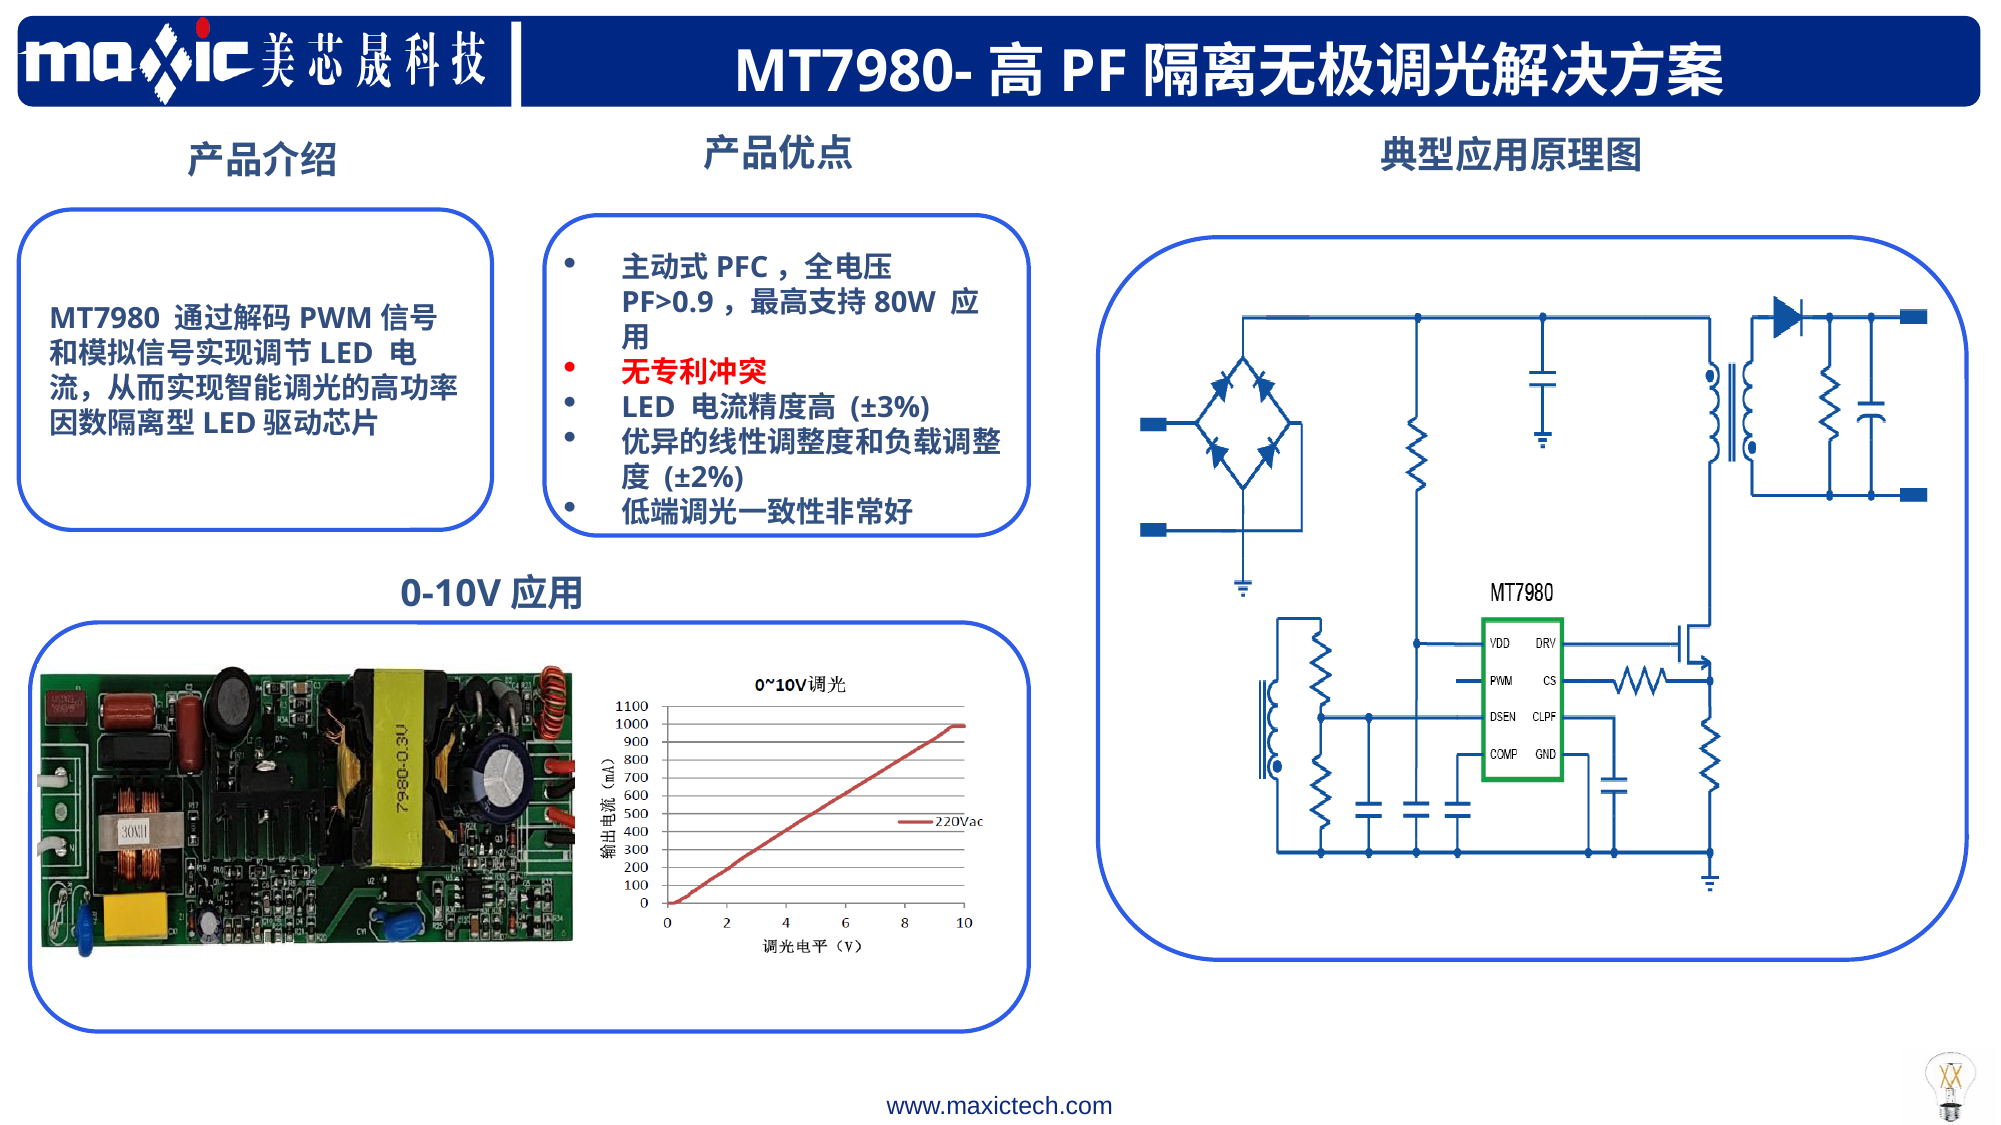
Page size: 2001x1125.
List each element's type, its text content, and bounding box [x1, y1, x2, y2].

picture [1129, 293, 1934, 906]
text_box 主动式PFC，全电压PF>0.9，最高支持80W 应用 无专利冲突 LED 电流精度高 (±3%) 优异的线性调整度和负载调整度 (±2%) 低端调光一致性非常好 [550, 241, 1019, 536]
picture [1900, 1048, 1998, 1125]
text_box [1095, 235, 1969, 962]
text_box [542, 213, 1031, 517]
text_box 产品优点 [688, 121, 878, 182]
picture [17, 17, 477, 105]
text_box [27, 620, 1031, 1034]
picture [37, 664, 575, 960]
picture [596, 664, 1002, 963]
text_box MT7980 通过解码PWM信号和模拟信号实现调节LED 电流，从而实现智能调光的高功率因数隔离型LED驱动芯片 [16, 207, 495, 532]
slide_number [1908, 1048, 1990, 1095]
text_box 典型应用原理图 [1365, 123, 1685, 183]
text_box | MT7980-高PF隔离无极调光解决方案 [477, 5, 1990, 119]
text_box 产品介绍 [173, 128, 410, 189]
text_box 0-10V应用 [385, 561, 634, 622]
